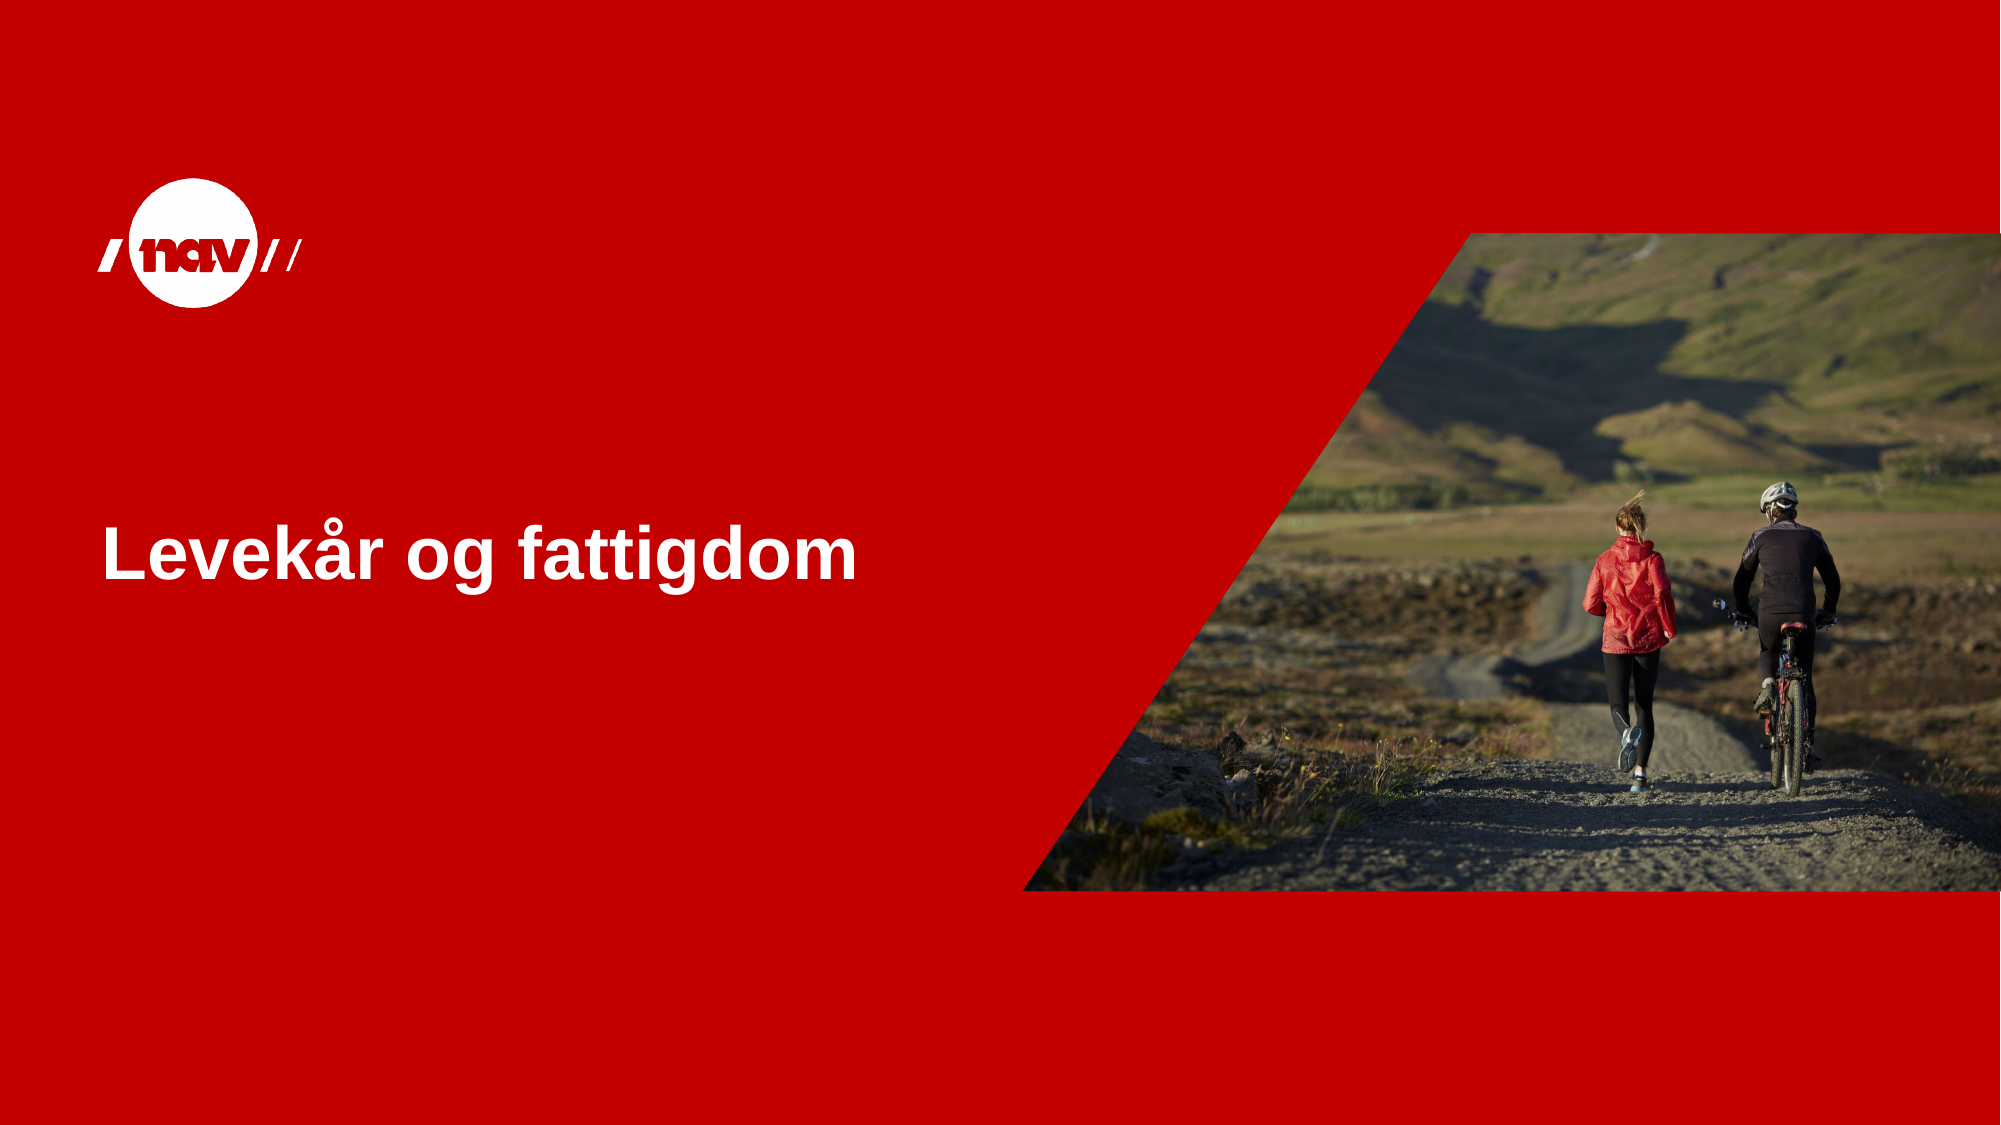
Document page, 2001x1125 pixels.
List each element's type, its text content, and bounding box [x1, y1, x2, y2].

picture [97, 178, 303, 308]
title Levekår og fattigdom [86, 440, 1022, 670]
picture [1022, 233, 2001, 892]
